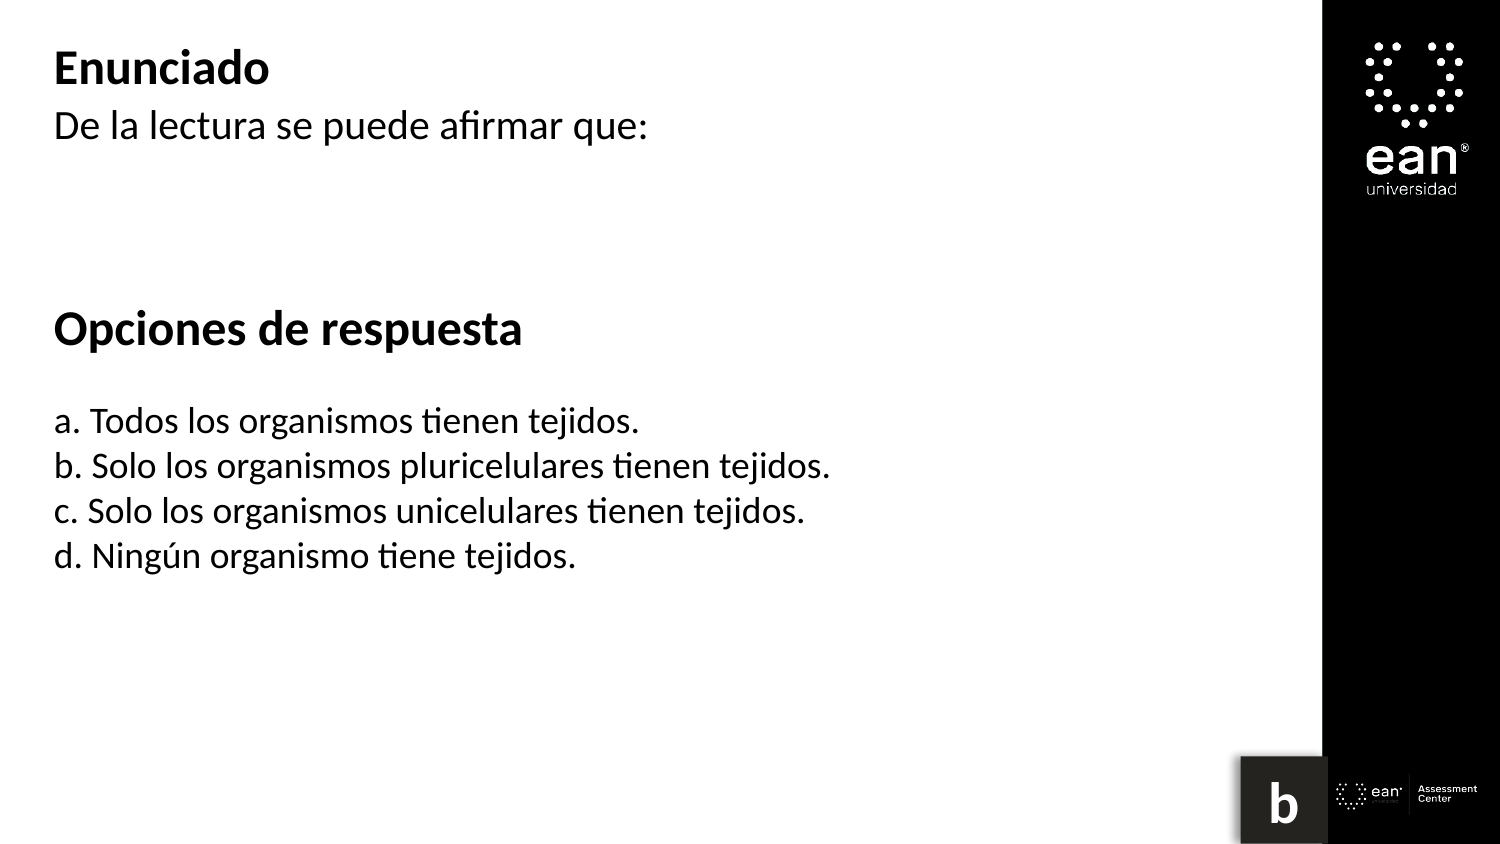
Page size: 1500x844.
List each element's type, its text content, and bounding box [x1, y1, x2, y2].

text_box De la lectura se puede afirmar que: [39, 90, 1285, 155]
text_box Opciones de respuesta [39, 287, 797, 363]
text_box b [1239, 754, 1330, 844]
text_box Enunciado [39, 27, 797, 90]
text_box a. Todos los organismos tienen tejidos. b. Solo los organismos pluricelulares tienen tejidos. c. Solo los organismos unicelulares tienen tejidos. d. Ningún organismo tiene tejidos. [39, 388, 1285, 629]
picture [0, 0, 1500, 844]
